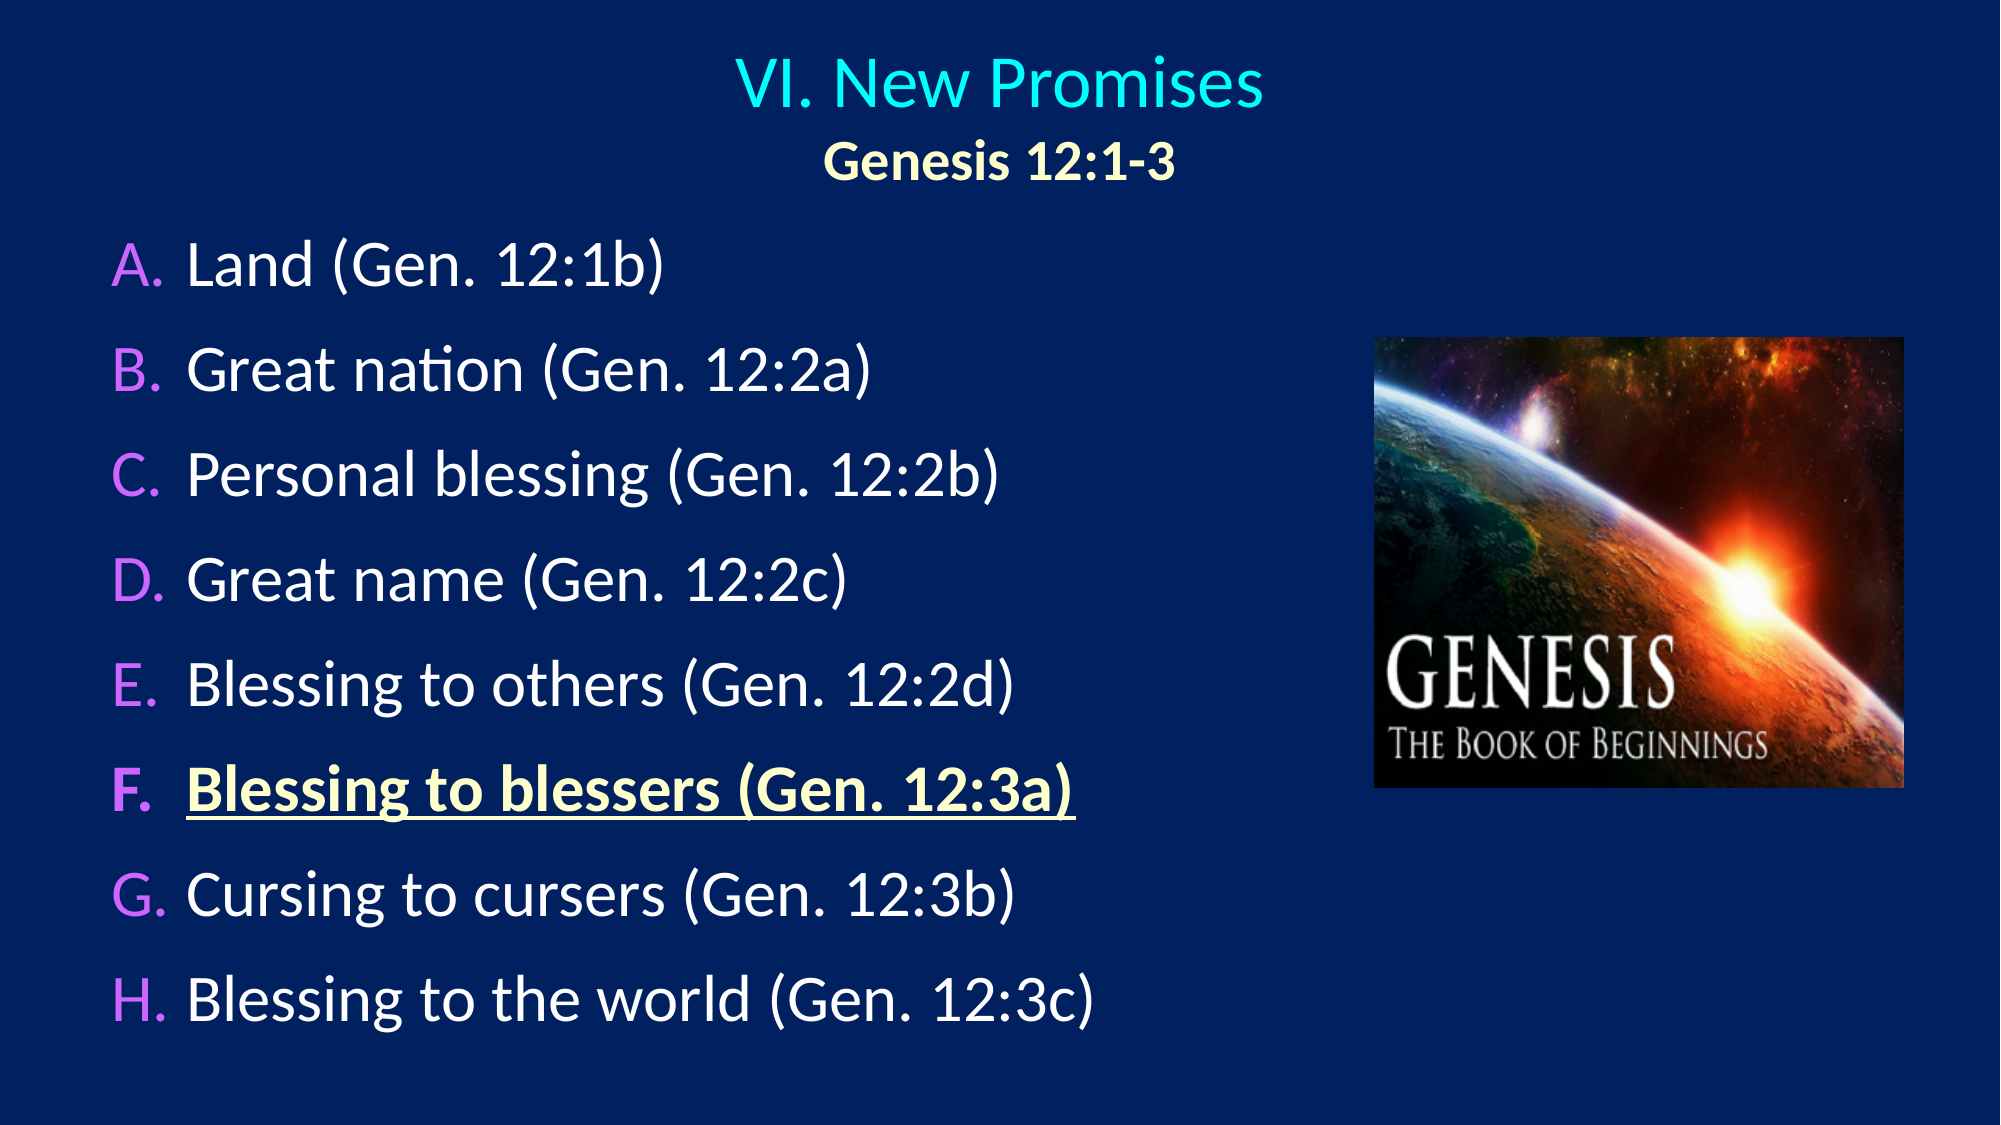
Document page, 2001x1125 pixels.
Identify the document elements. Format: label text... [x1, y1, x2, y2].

picture [1374, 337, 1905, 788]
list Land (Gen. 12:1b) Great nation (Gen. 12:2a) Personal blessing (Gen. 12:2b) Great name (Gen. 12:2c) Blessing to others (Gen. 12:2d) Blessing to blessers (Gen. 12:3a) Cursing to cursers (Gen. 12:3b) Blessing to the world (Gen. 12:3c) [95, 212, 1276, 1038]
title VI. New Promises Genesis 12:1-3 [671, 37, 1329, 188]
